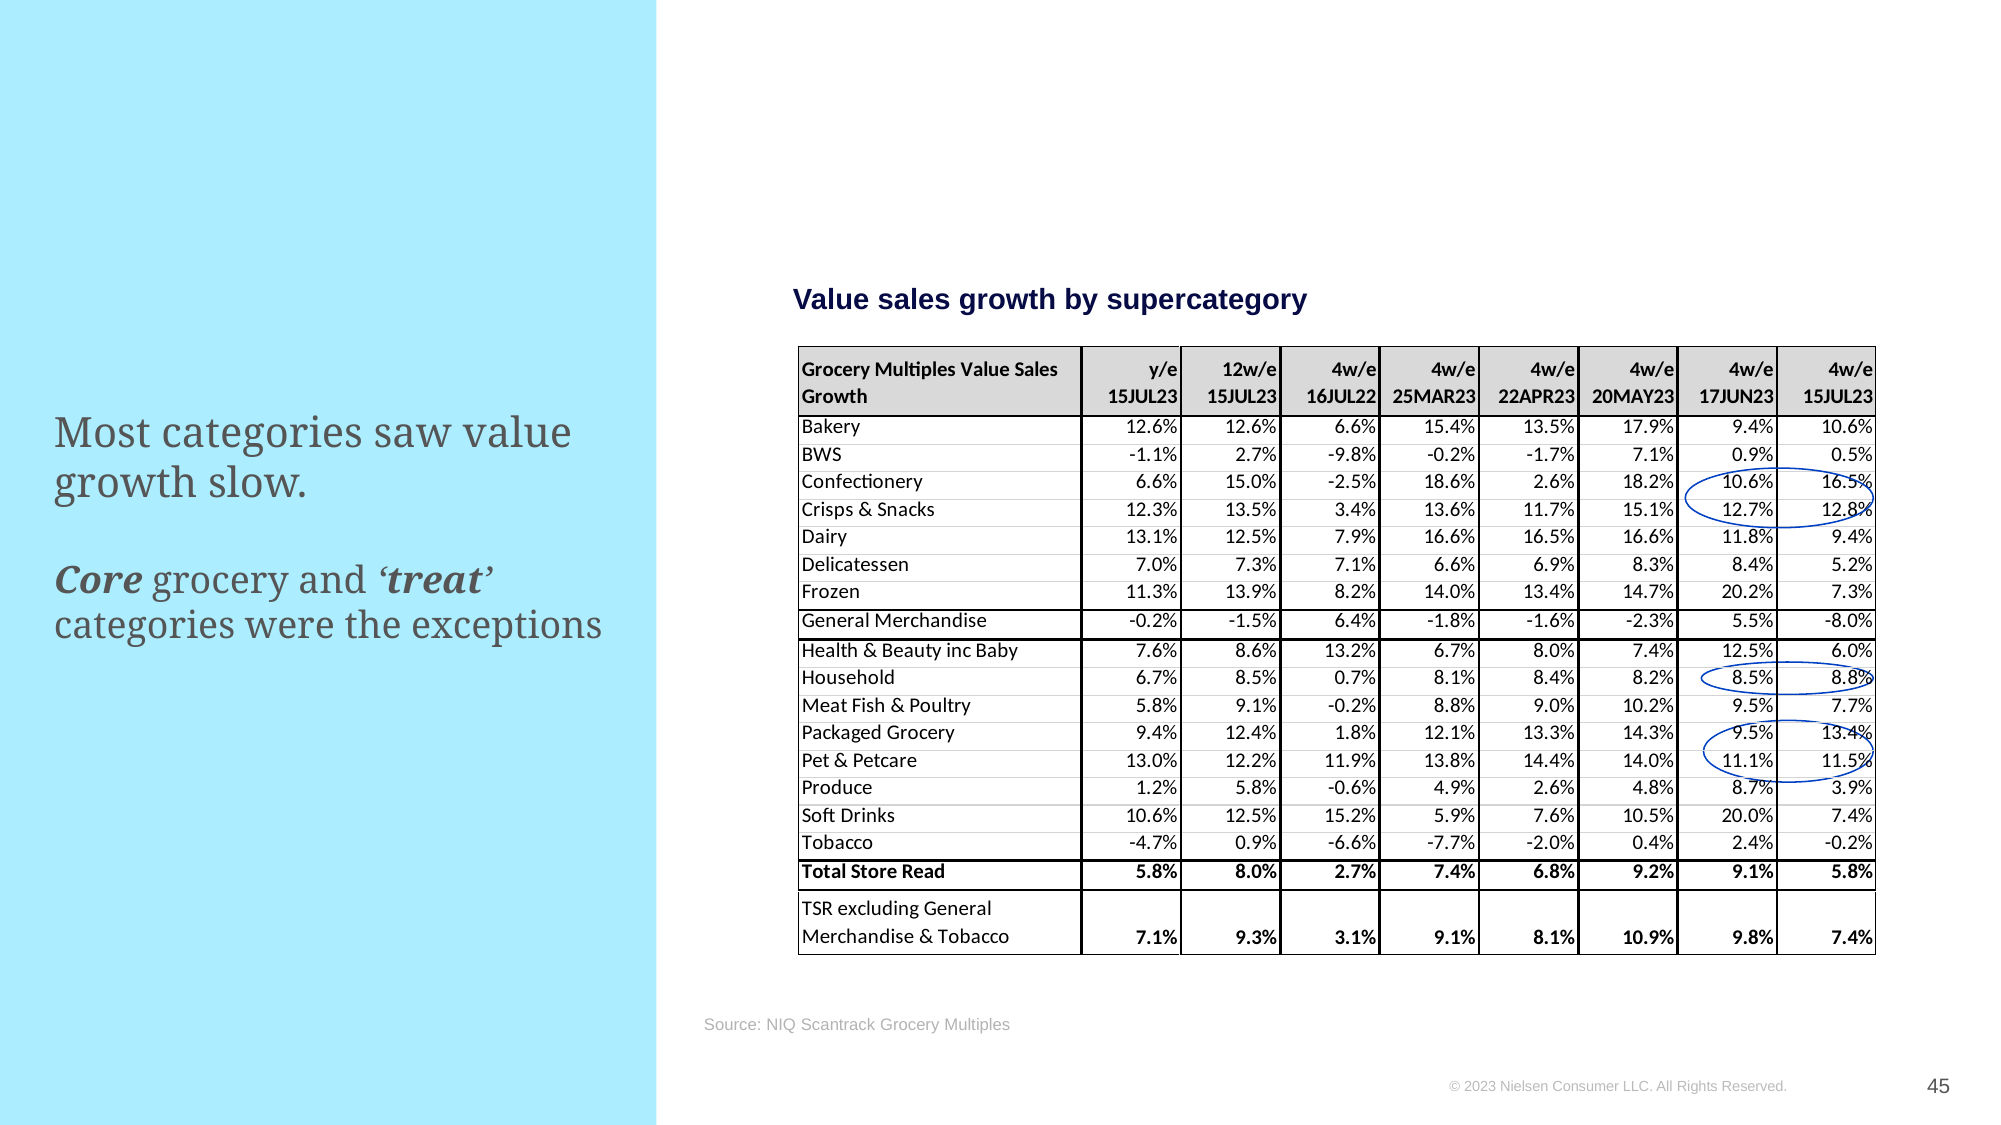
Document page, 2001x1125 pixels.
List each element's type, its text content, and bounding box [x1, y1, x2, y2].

slide_number 45 [1802, 1055, 1950, 1116]
list Source: NIQ Scantrack Grocery Multiples [703, 981, 1950, 1042]
text_box Value sales growth by supercategory [777, 273, 2000, 324]
picture [798, 346, 1879, 958]
title Most categories saw value growth slow. Core grocery and ‘treat’ categories were the exceptions [53, 341, 629, 734]
